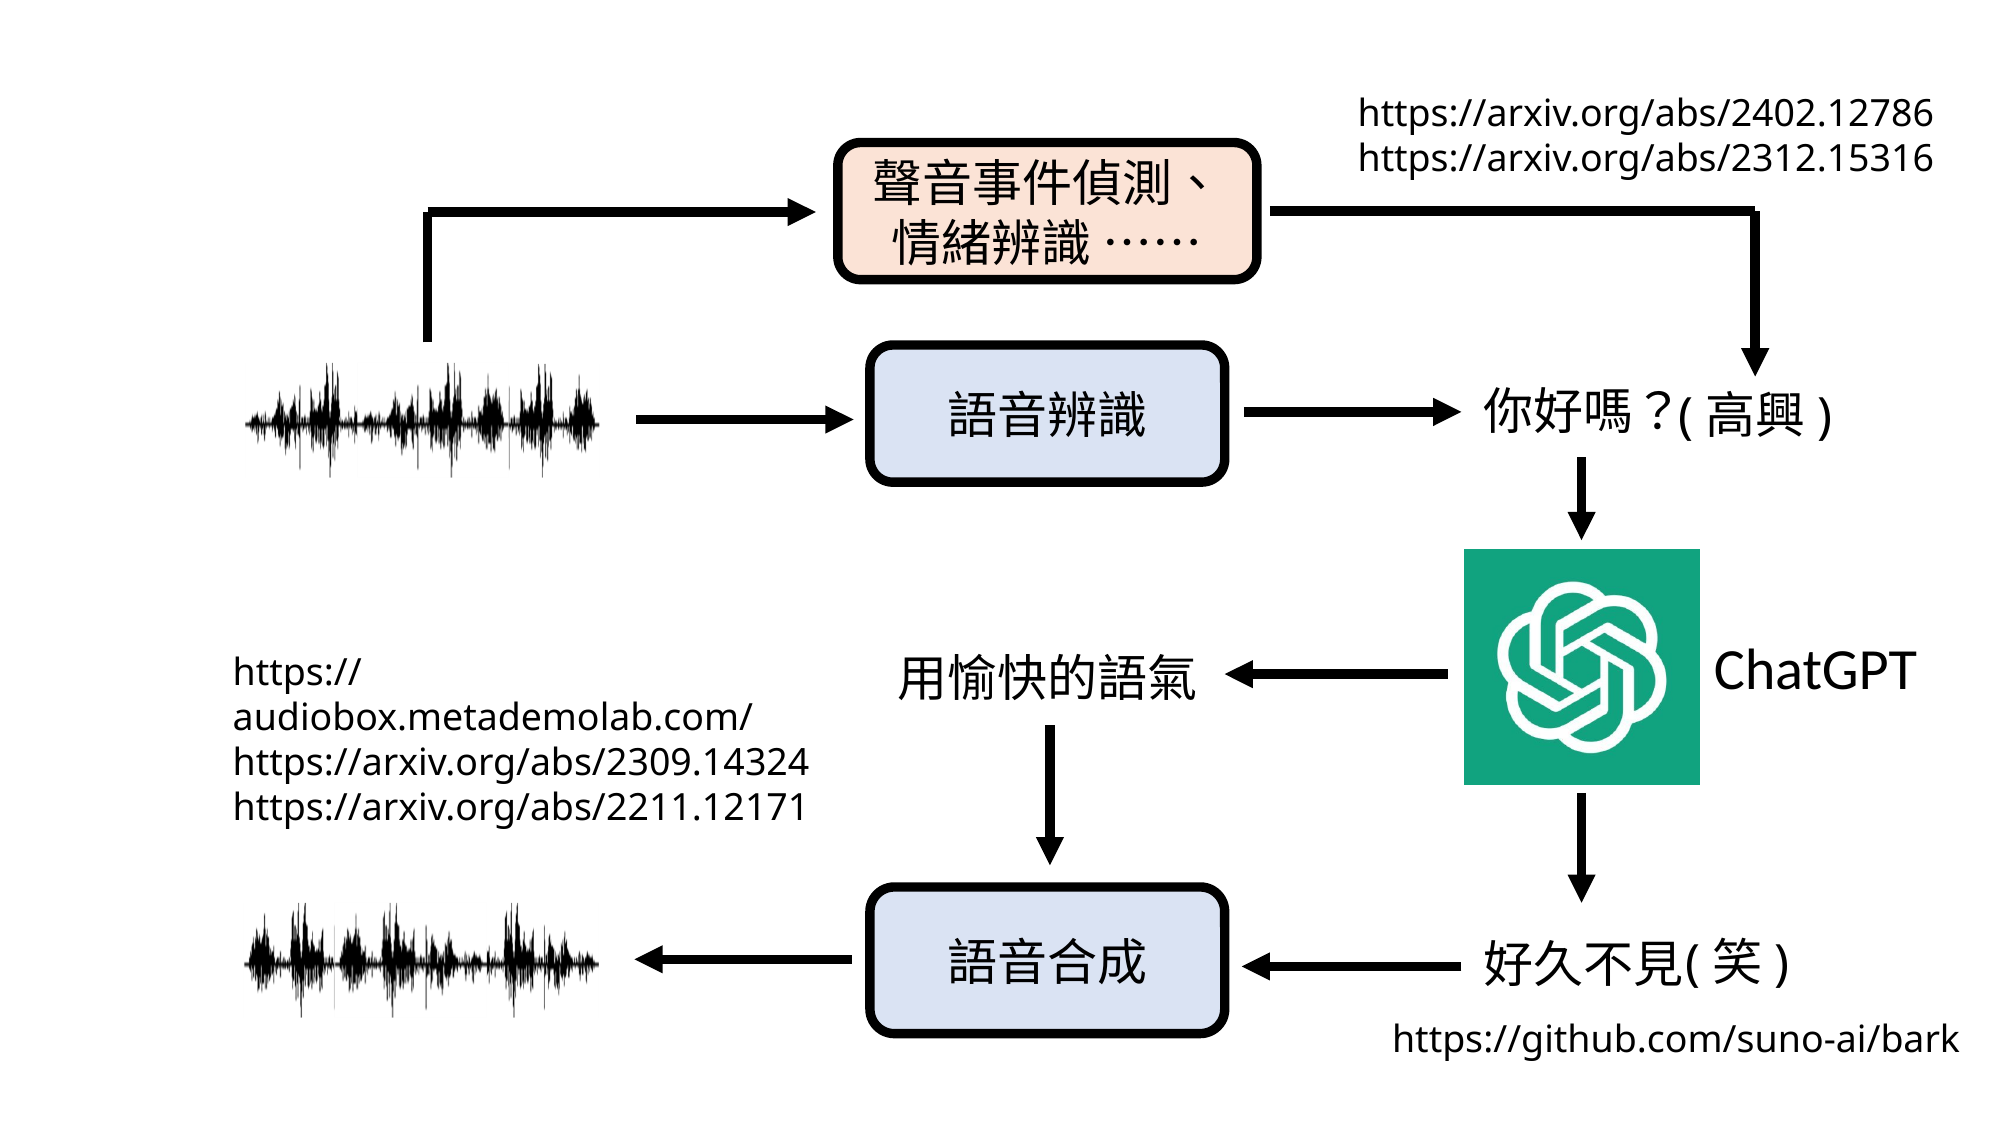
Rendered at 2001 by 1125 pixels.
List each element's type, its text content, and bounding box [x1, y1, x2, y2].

text_box (笑) [1560, 922, 1915, 998]
text_box 用愉快的語氣 [869, 638, 1225, 714]
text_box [1463, 548, 1971, 785]
text_box 語音辨識 [869, 345, 1225, 483]
text_box https://audiobox.metademolab.com/ https://arxiv.org/abs/2309.14324 https://arxiv.org/abs/2211.12171 [218, 640, 870, 836]
text_box 語音合成 [869, 886, 1225, 1034]
text_box 聲音事件偵測、 情緒辨識 …… [837, 142, 1257, 280]
text_box 你好嗎？ [1462, 372, 1706, 447]
text_box https://github.com/suno-ai/bark [1377, 1007, 2000, 1068]
text_box (高興) [1633, 376, 1878, 452]
text_box https://arxiv.org/abs/2402.12786 https://arxiv.org/abs/2312.15316 [1342, 81, 1992, 187]
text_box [242, 902, 599, 1018]
text_box 好久不見 [1406, 925, 1761, 1000]
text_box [244, 362, 601, 479]
